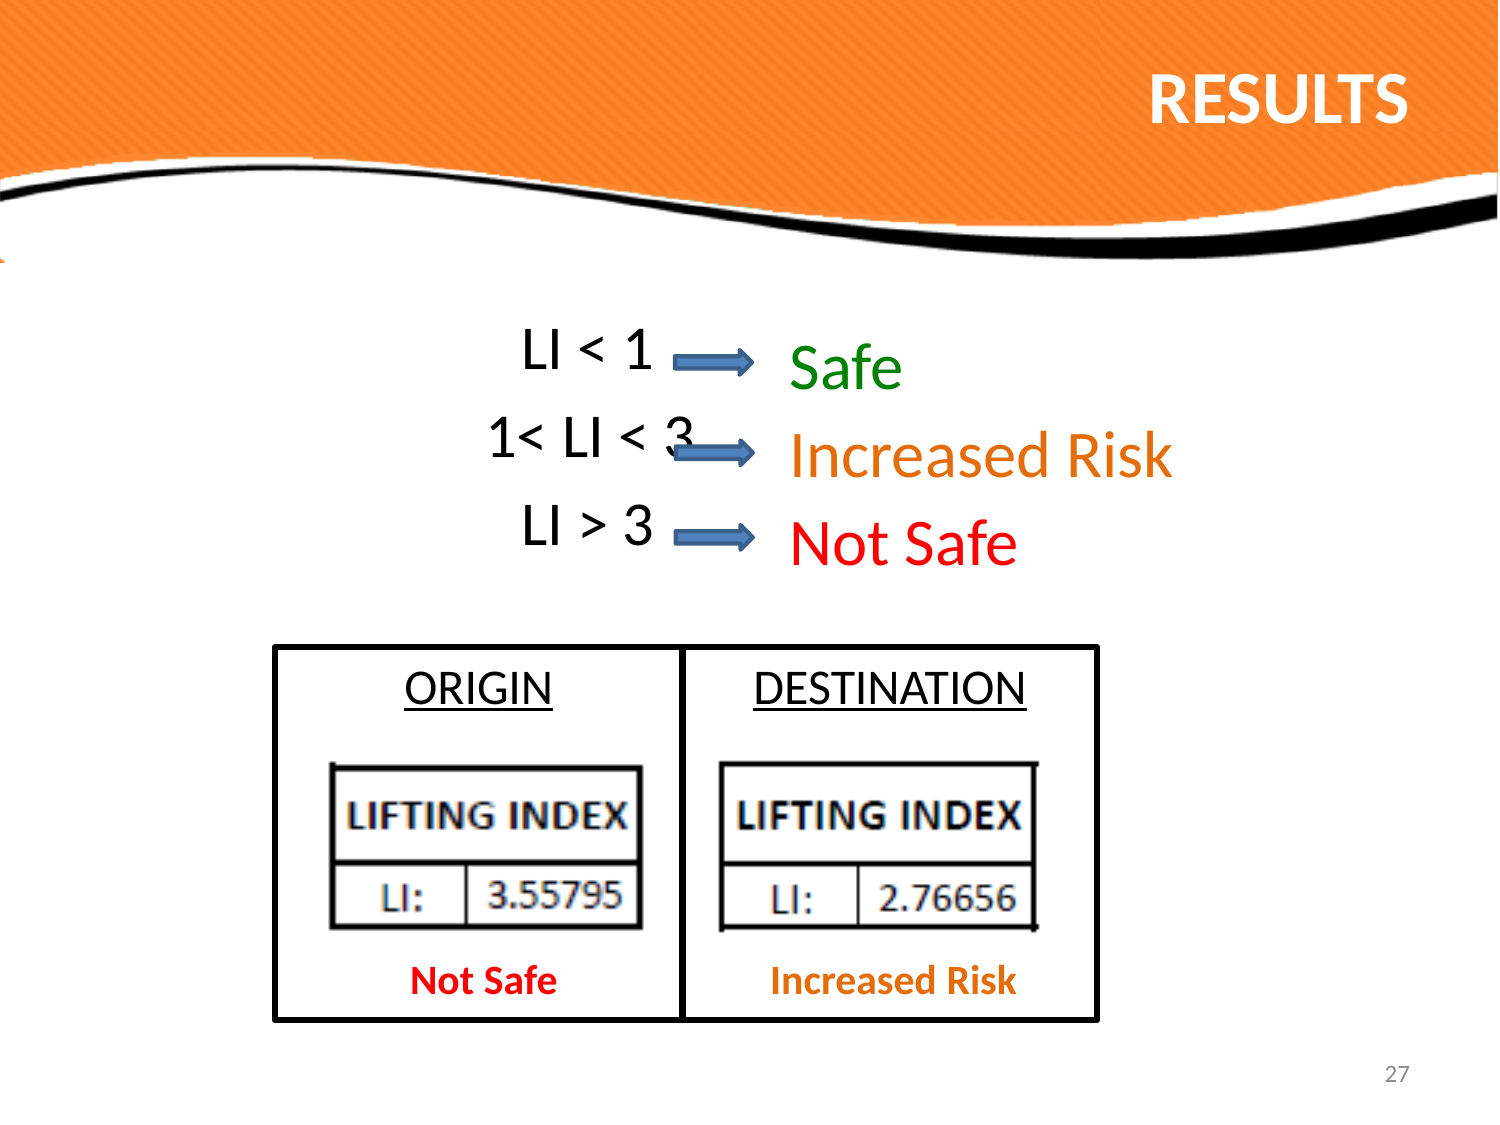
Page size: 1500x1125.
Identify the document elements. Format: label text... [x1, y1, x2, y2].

text_box [673, 438, 755, 468]
picture [712, 749, 1051, 946]
slide_number 27 [1074, 1042, 1425, 1103]
list LI < 1 1< LI < 3 LI > 3 [150, 237, 1470, 988]
text_box Safe Increased Risk Not Safe [774, 324, 1368, 575]
text_box ORIGIN [273, 645, 680, 1022]
text_box [672, 348, 755, 377]
text_box DESTINATION [680, 645, 1099, 1022]
picture [0, 0, 1497, 263]
picture [312, 756, 651, 944]
title RESULTS [75, 0, 1425, 188]
text_box [673, 523, 755, 552]
